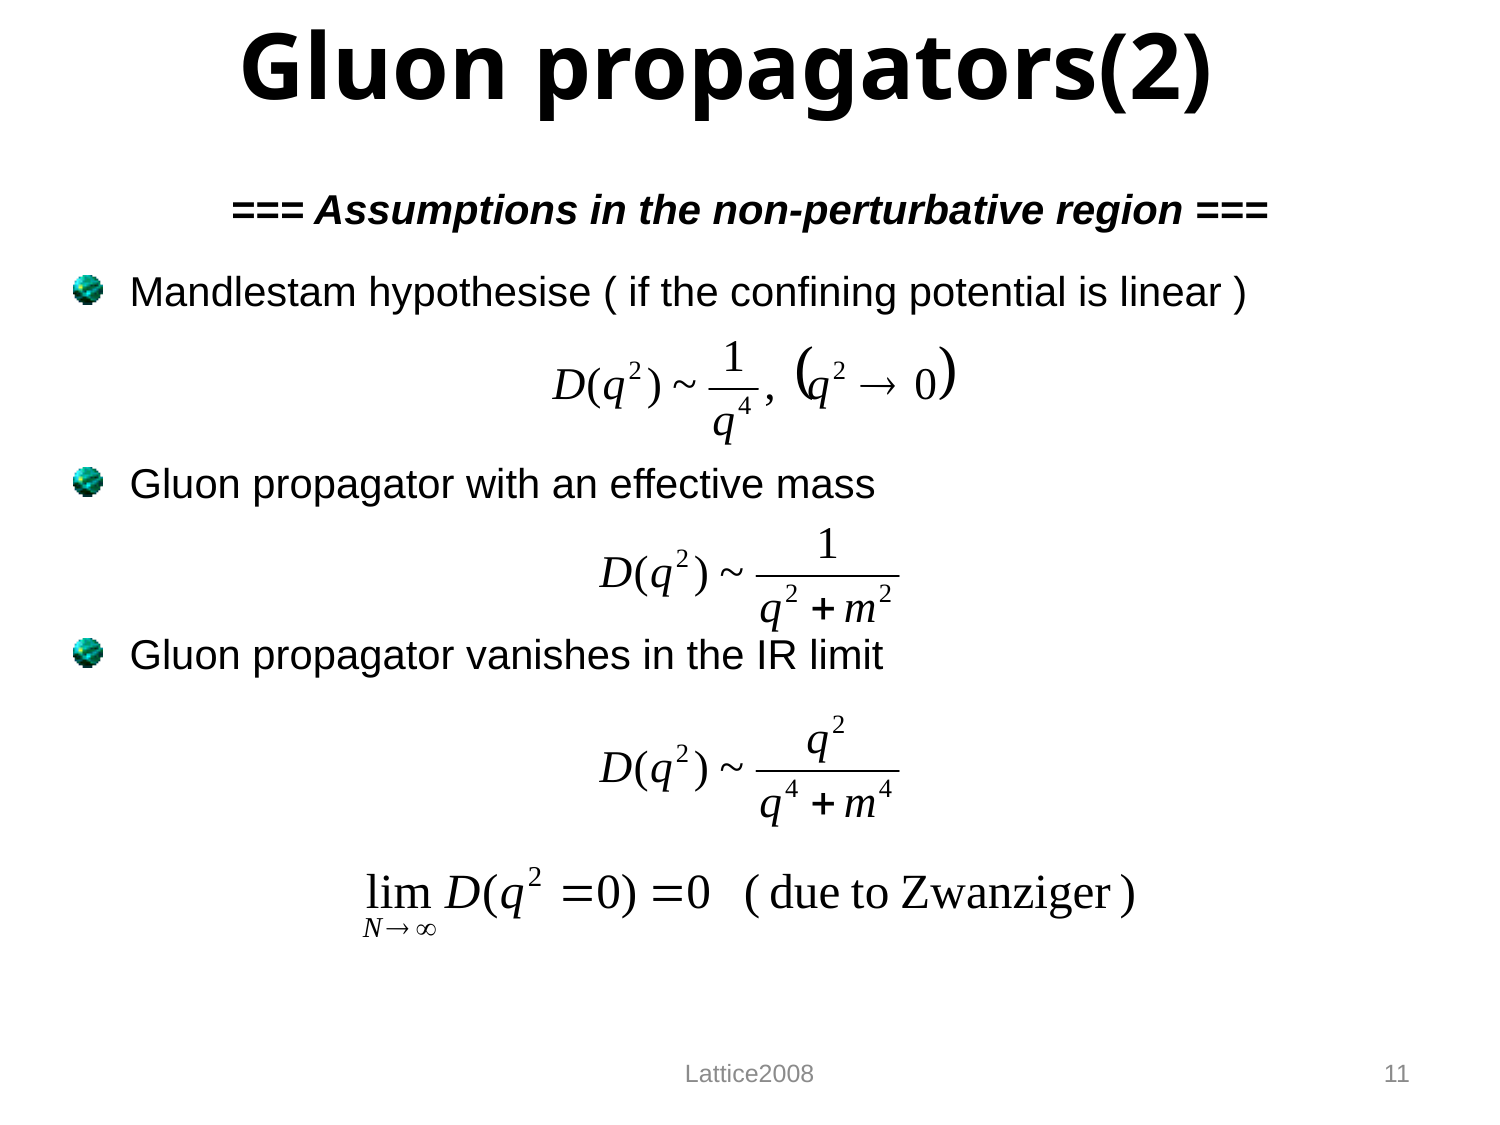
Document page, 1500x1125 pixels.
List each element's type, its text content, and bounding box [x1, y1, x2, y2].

text_box Mandlestam hypothesise ( if the confining potential is linear ) Gluon propagator with an effective mass Gluon propagator vanishes in the IR limit [58, 257, 1442, 736]
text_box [591, 702, 909, 836]
picture [73, 275, 103, 305]
picture [73, 638, 103, 668]
text_box === Assumptions in the non-perturbative region === [215, 175, 1284, 241]
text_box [353, 855, 1147, 950]
picture [73, 467, 103, 497]
slide_number 11 [1074, 1042, 1425, 1103]
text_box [543, 327, 957, 453]
title Gluon propagators(2) [88, 0, 1364, 126]
footer Lattice2008 [512, 1042, 988, 1103]
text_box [591, 515, 909, 641]
